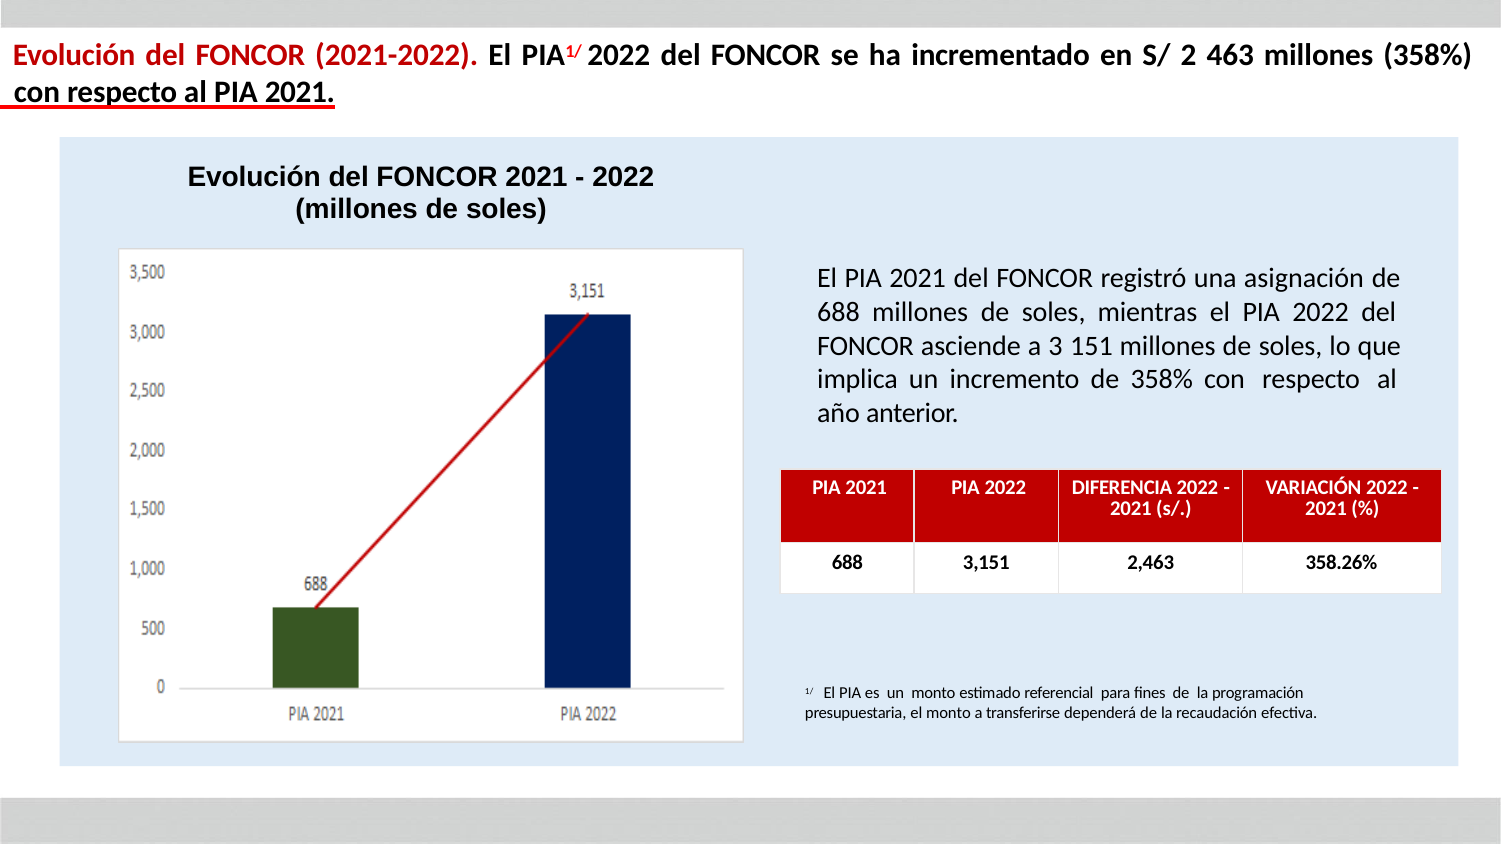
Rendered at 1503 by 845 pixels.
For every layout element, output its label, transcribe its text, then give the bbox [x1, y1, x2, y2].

text_box con respecto al PIA 2021. Evolución del FONCOR 2021 - 2022 (millones de soles) El PIA 2021 del FONCOR registró una asignación de 688 millones de soles, mientras el PIA 2022 del FONCOR asciende a 3 151 millones de soles, lo que implica un incremento de 358% con respecto al año anterior. [0, 69, 1503, 429]
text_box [59, 136, 1459, 767]
picture [0, 794, 1501, 844]
picture [0, 0, 1501, 30]
title Evolución del FONCOR (2021-2022). El PIA1/ 2022 del FONCOR se ha incrementado en S/ 2 463 millones (358%) [6, 32, 1497, 69]
